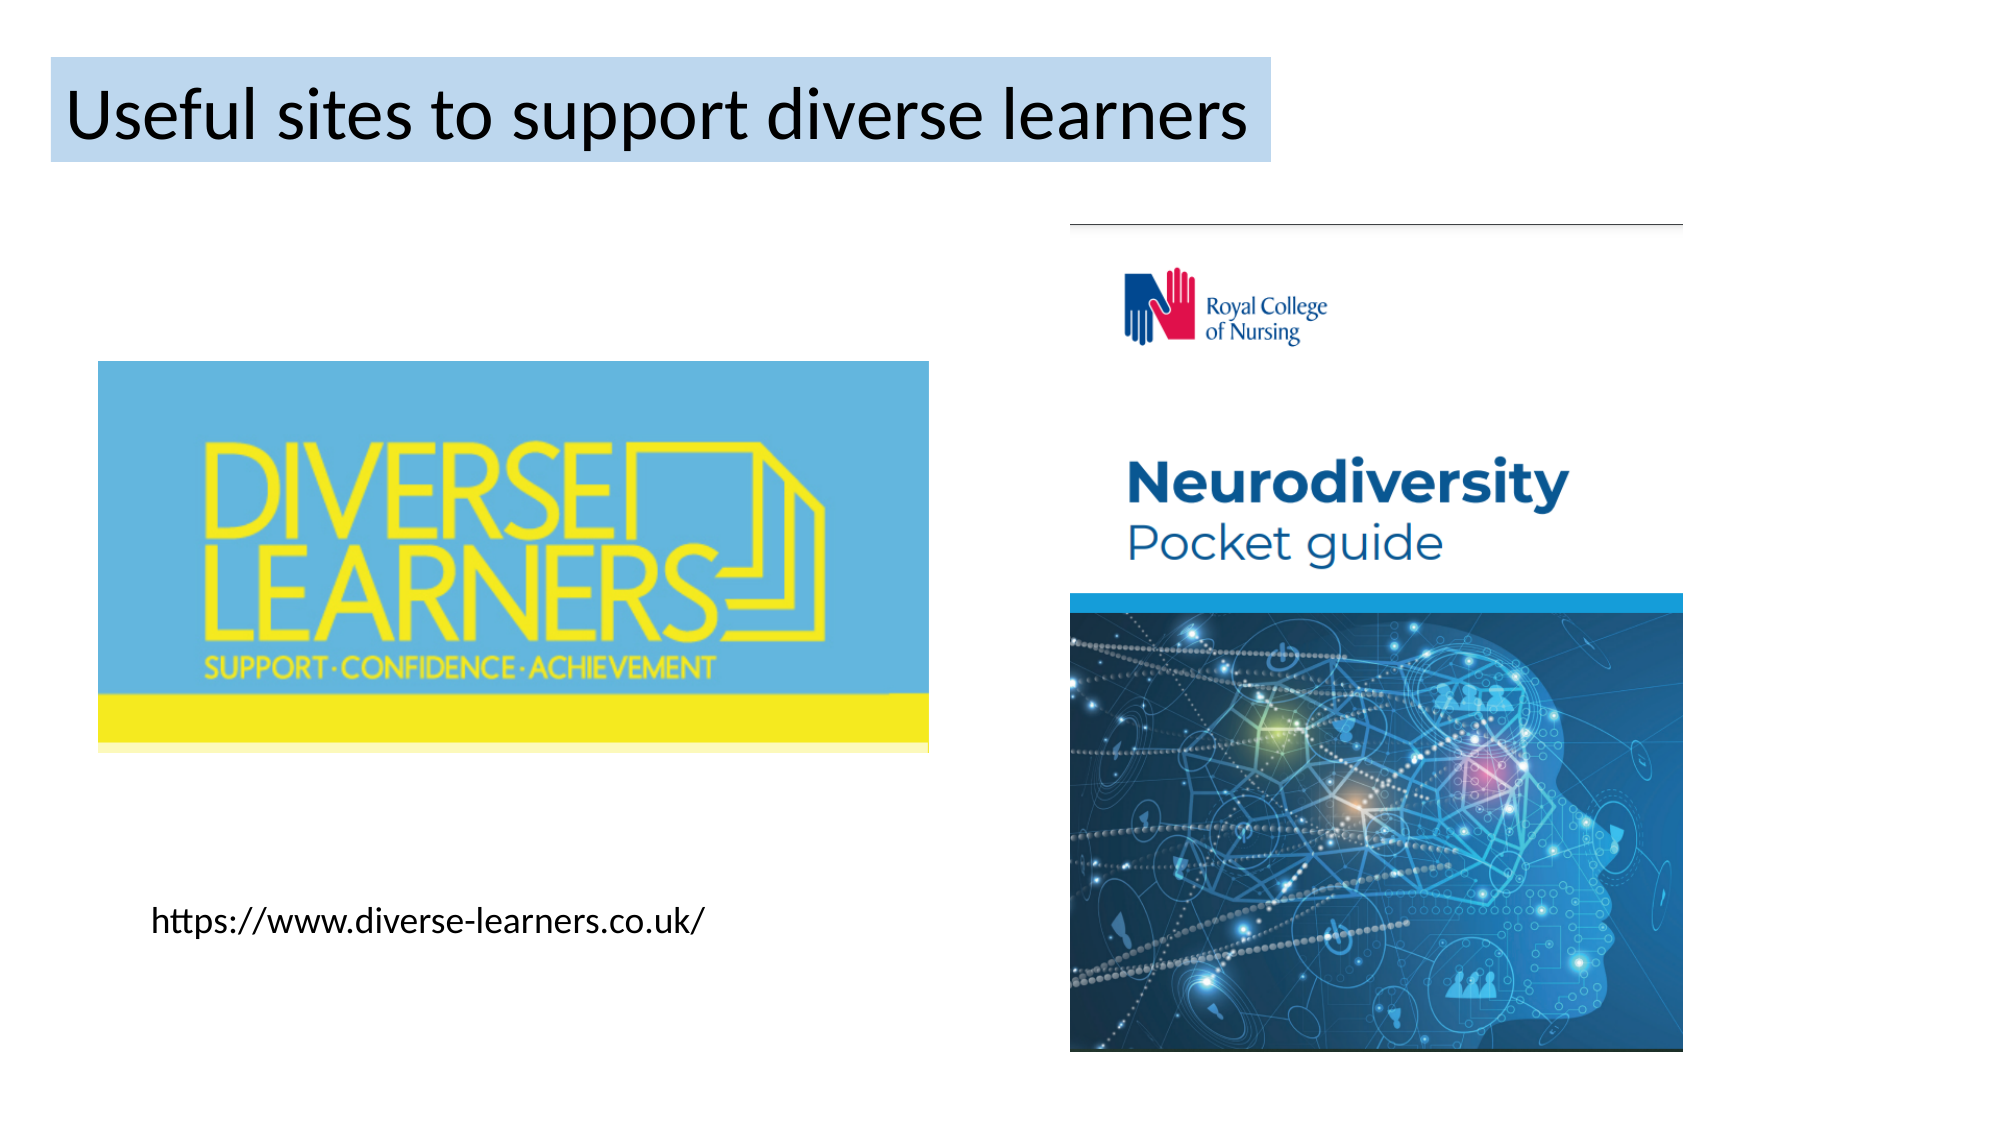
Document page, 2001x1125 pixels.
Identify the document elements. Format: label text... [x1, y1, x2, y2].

text_box Useful sites to support diverse learners [50, 57, 1271, 162]
picture [1070, 224, 1683, 1052]
text_box https://www.diverse-learners.co.uk/ [136, 889, 930, 949]
picture [98, 361, 930, 753]
